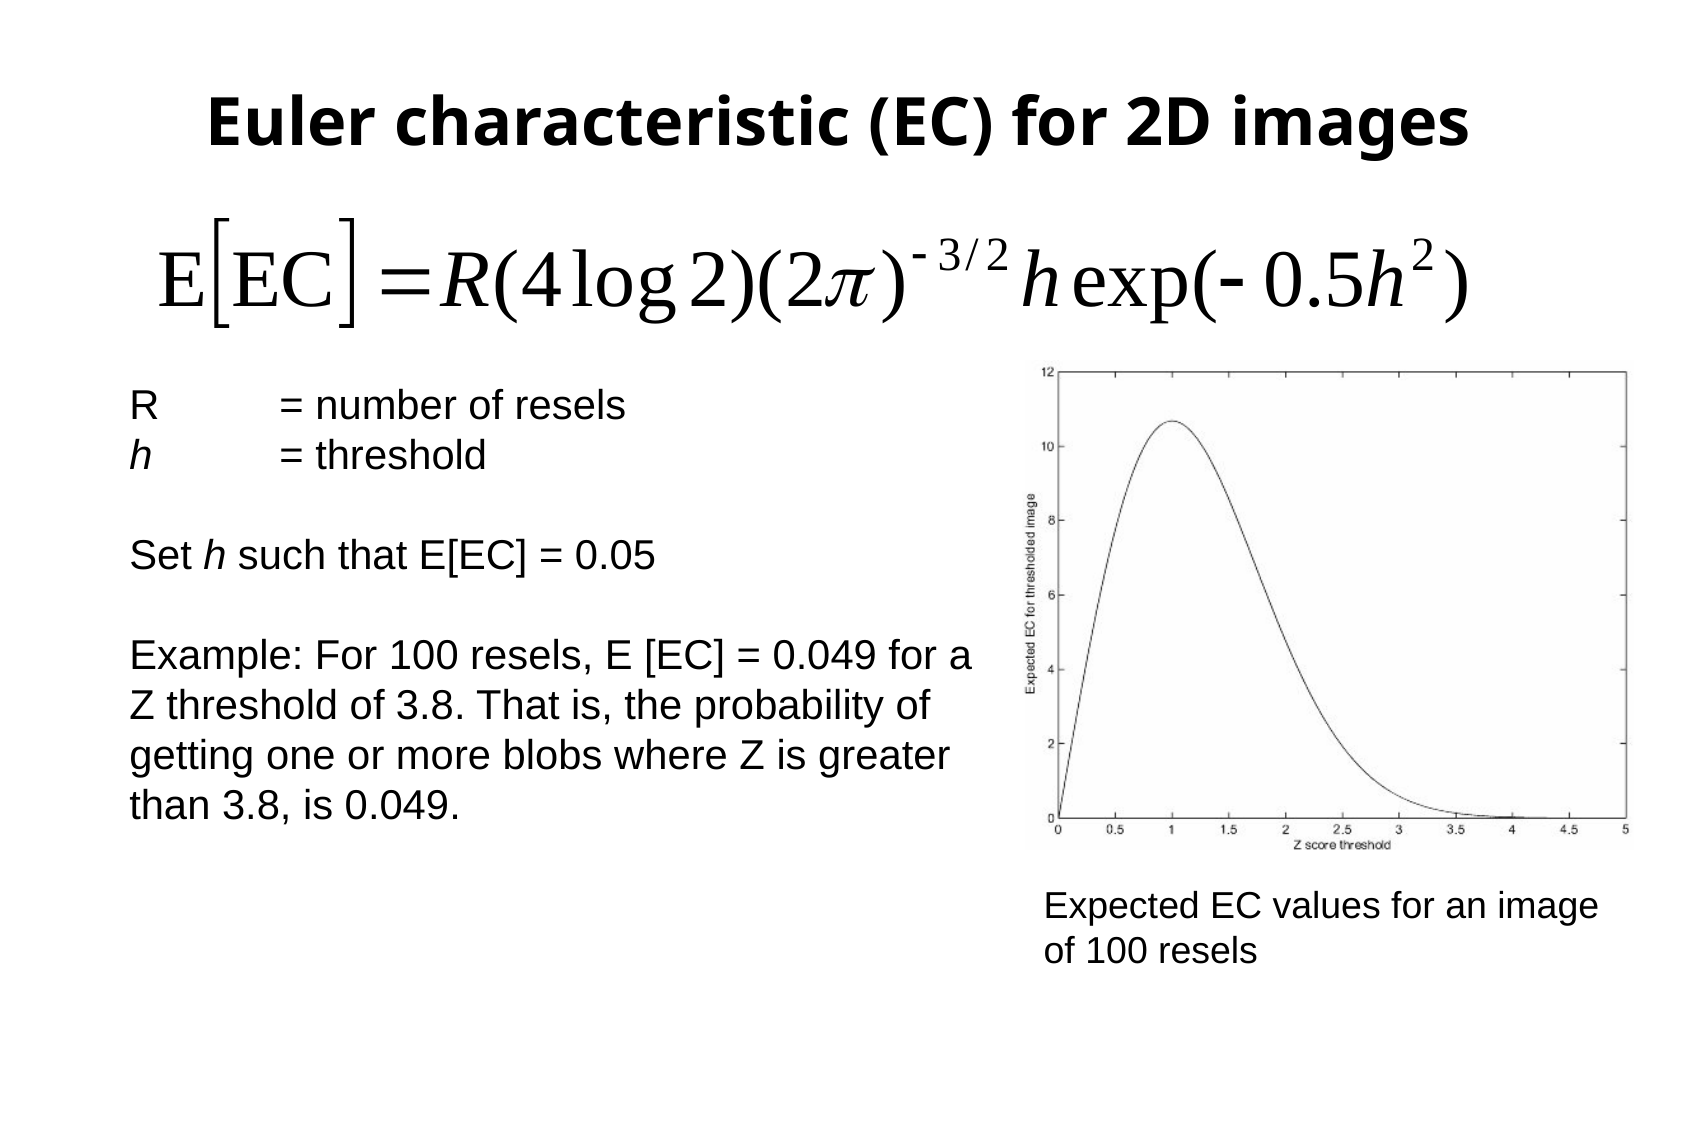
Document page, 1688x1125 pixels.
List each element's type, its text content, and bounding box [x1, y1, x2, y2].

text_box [145, 217, 1484, 355]
text_box Expected EC values for an image of 100 resels [1028, 873, 1645, 979]
picture [1022, 360, 1634, 851]
text_box R = number of resels h = threshold Set h such that E[EC] = 0.05 Example: For 100 resels, E [EC] = 0.049 for a Z threshold of 3.8. That is, the probability of getting one or more blobs where Z is greater than 3.8, is 0.049. [114, 370, 1017, 835]
text_box Euler characteristic (EC) for 2D images [143, 42, 1535, 196]
